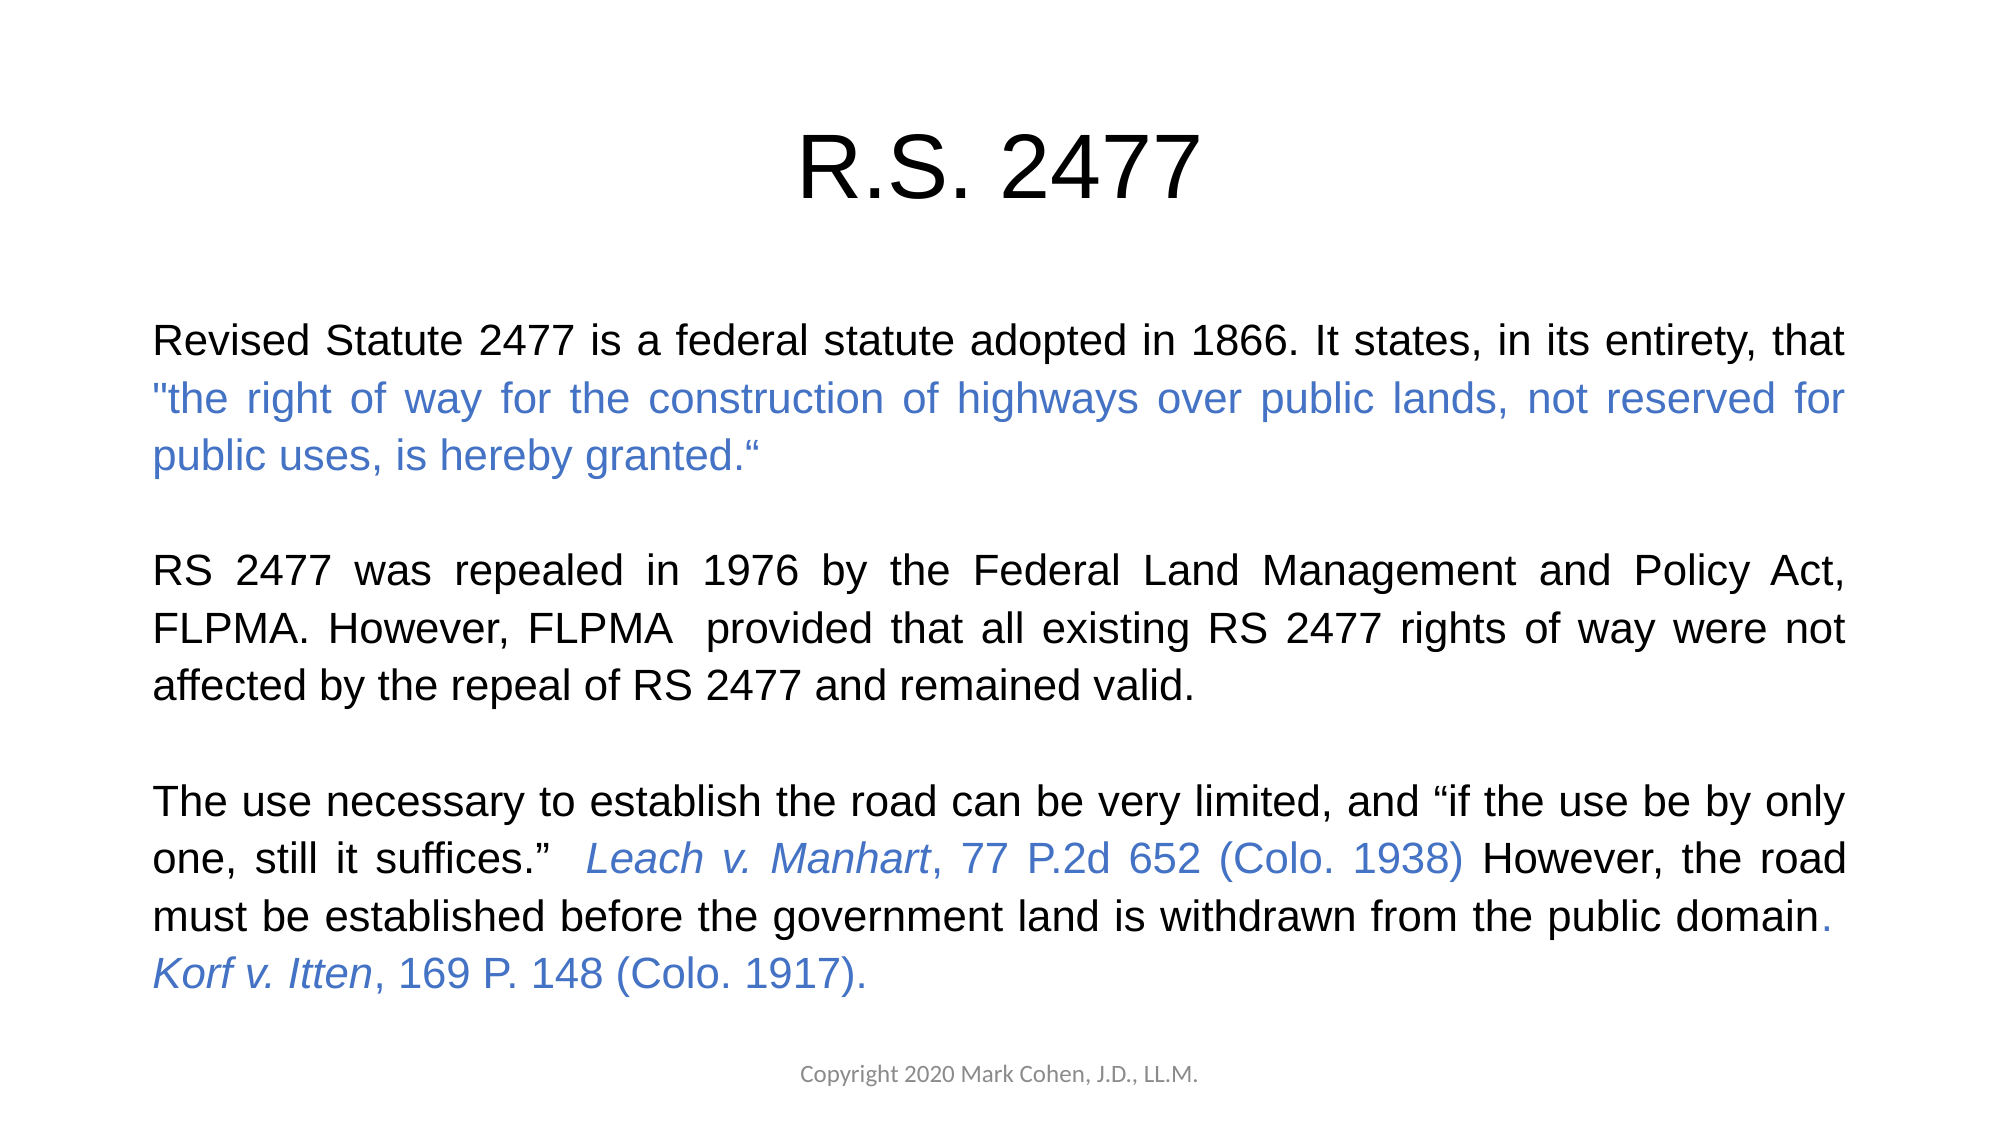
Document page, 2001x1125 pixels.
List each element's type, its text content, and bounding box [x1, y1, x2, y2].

title R.S. 2477 [137, 59, 1863, 278]
footer Copyright 2020 Mark Cohen, J.D., LL.M. [662, 1042, 1338, 1103]
list Revised Statute 2477 is a federal statute adopted in 1866. It states, in its entirety, that "the right of way for the construction of highways over public lands, not reserved for public uses, is hereby granted.“ RS 2477 was repealed in 1976 by the Federal Land Management and Policy Act, FLPMA. However, FLPMA provided that all existing RS 2477 rights of way were not affected by the repeal of RS 2477 and remained valid. The use necessary to establish the road can be very limited, and “if the use be by only one, still it suffices.” Leach v. Manhart, 77 P.2d 652 (Colo. 1938) However, the road must be established before the government land is withdrawn from the public domain. Korf v. Itten, 169 P. 148 (Colo. 1917). [137, 299, 1863, 1014]
